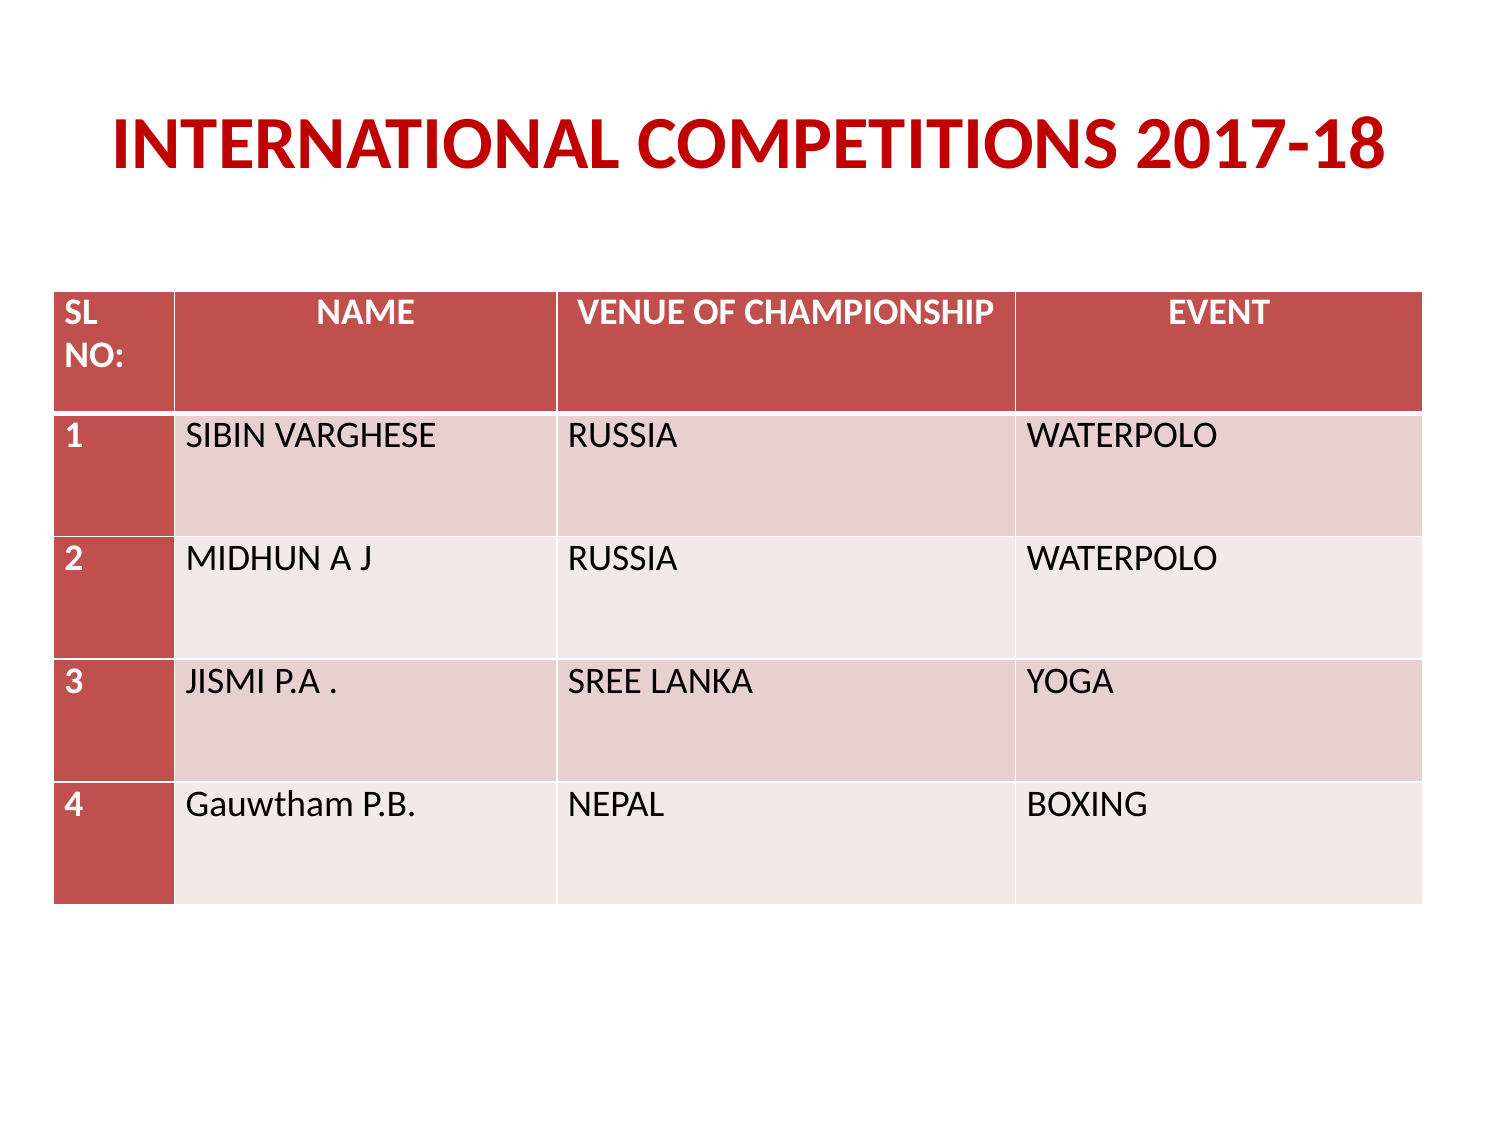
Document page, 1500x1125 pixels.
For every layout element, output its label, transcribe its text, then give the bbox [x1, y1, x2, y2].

table_header SL NO: [54, 292, 174, 411]
table_header EVENT [1016, 292, 1422, 411]
table_cell Gauwtham P.B. [175, 783, 556, 904]
table_cell 3 [54, 660, 174, 781]
table_cell RUSSIA [558, 537, 1015, 658]
table_cell MIDHUN A J [175, 537, 556, 658]
table_cell 4 [54, 783, 174, 904]
table_cell WATERPOLO [1016, 416, 1422, 536]
table_cell SREE LANKA [558, 660, 1015, 781]
table_cell RUSSIA [558, 416, 1015, 536]
table_cell 1 [54, 416, 174, 536]
table_cell 2 [54, 537, 174, 658]
table_header NAME [175, 292, 556, 411]
table_cell YOGA [1016, 660, 1422, 781]
table_cell JISMI P.A . [175, 660, 556, 781]
table_header VENUE OF CHAMPIONSHIP [558, 292, 1015, 411]
table_cell BOXING [1016, 783, 1422, 904]
title INTERNATIONAL COMPETITIONS 2017-18 [75, 45, 1425, 233]
table_cell NEPAL [558, 783, 1015, 904]
table_cell SIBIN VARGHESE [175, 416, 556, 536]
table_cell WATERPOLO [1016, 537, 1422, 658]
